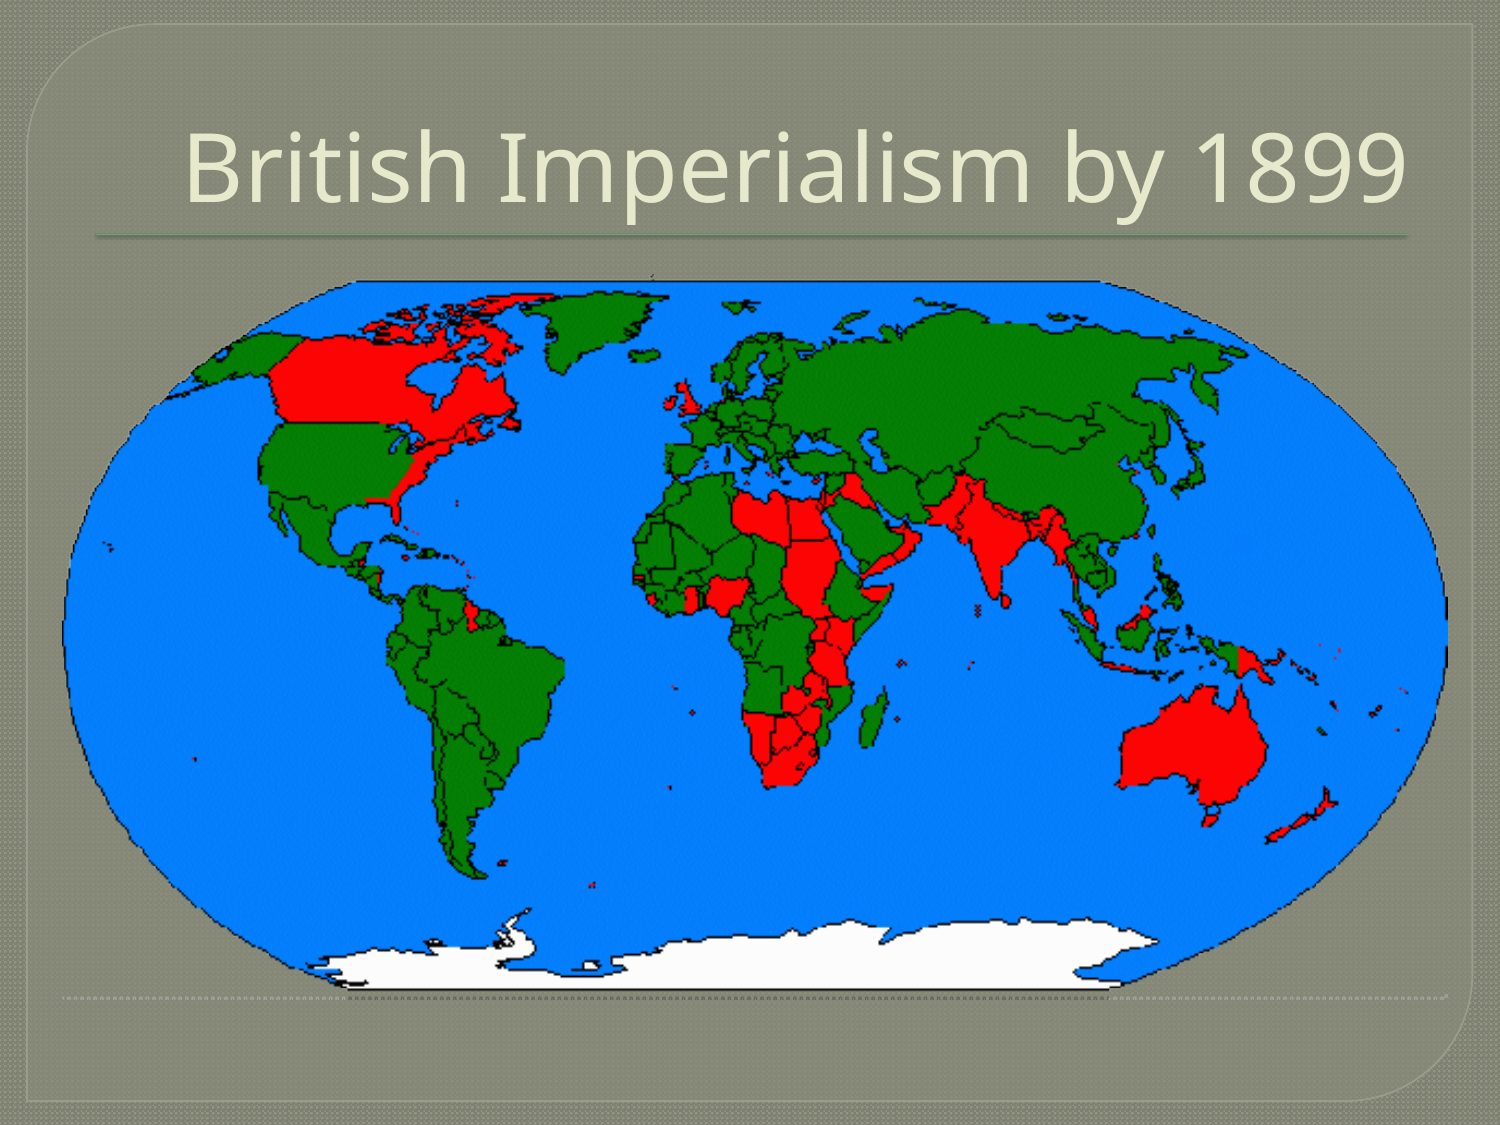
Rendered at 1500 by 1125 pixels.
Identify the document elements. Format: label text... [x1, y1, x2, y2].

picture [62, 274, 1448, 1001]
title British Imperialism by 1899 [75, 41, 1425, 229]
